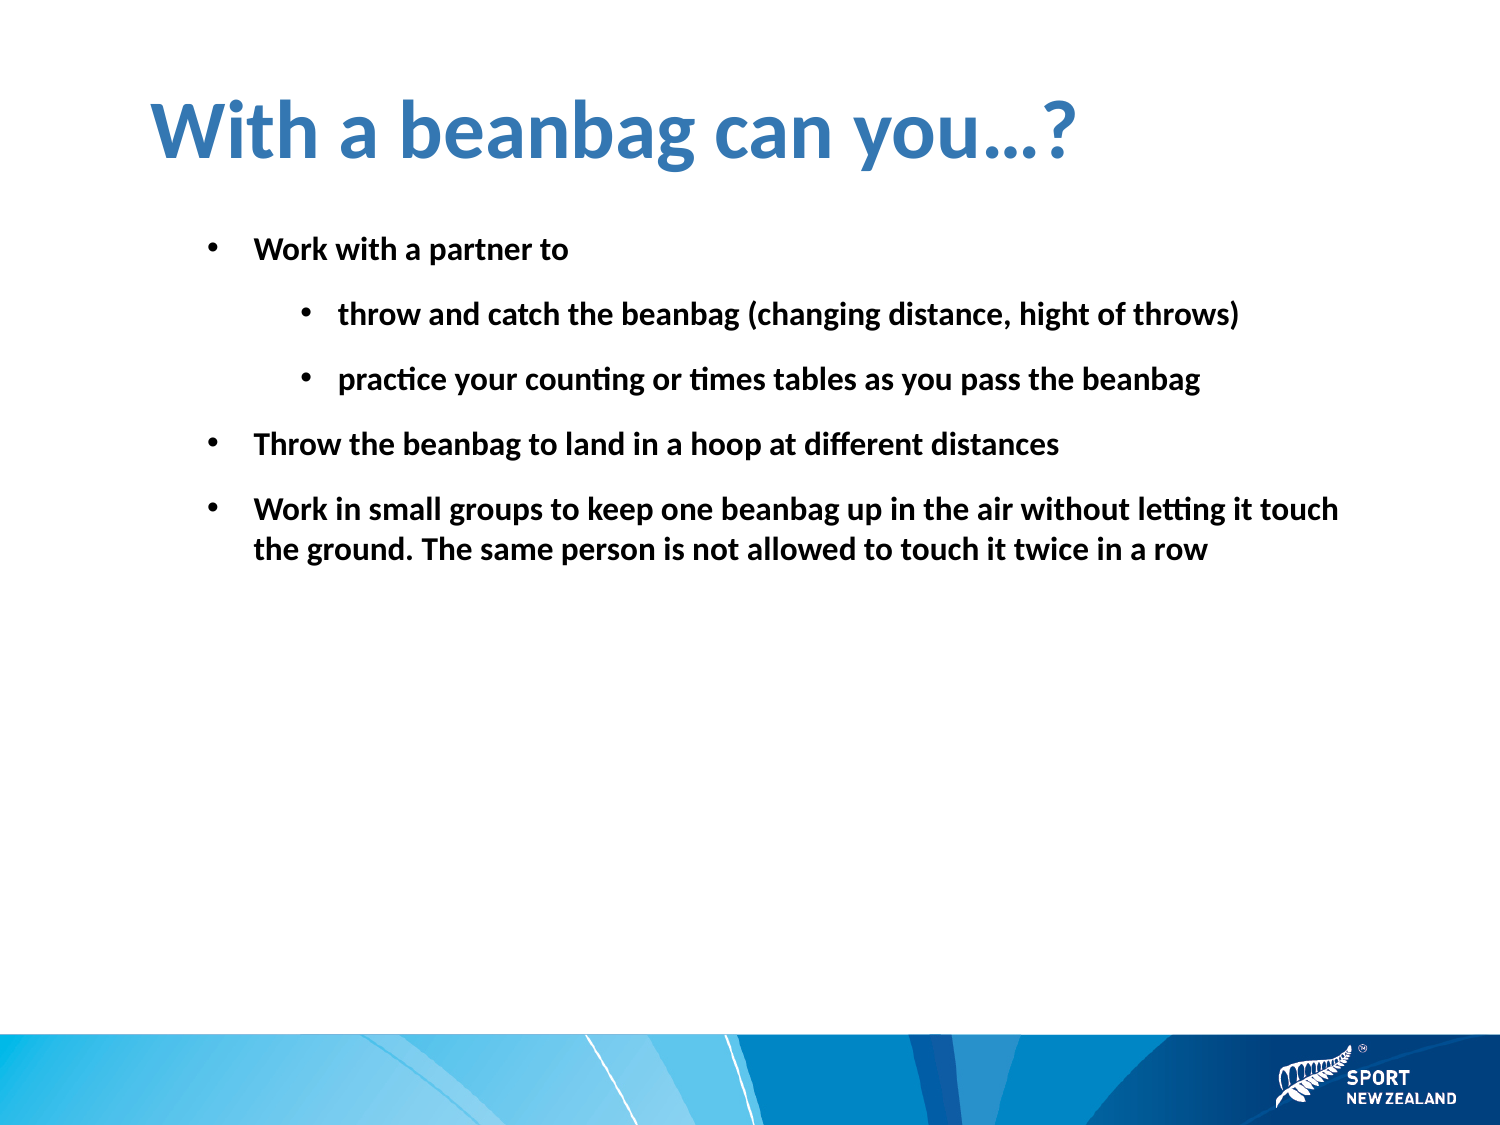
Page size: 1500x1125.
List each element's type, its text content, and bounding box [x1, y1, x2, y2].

title With a beanbag can you…? [135, 54, 1400, 197]
picture [0, 0, 1500, 1125]
text_box Work with a partner to throw and catch the beanbag (changing distance, hight of throws) practice your counting or times tables as you pass the beanbag Throw the beanbag to land in a hoop at different distances Work in small groups to keep one beanbag up in the air without letting it touch the ground. The same person is not allowed to touch it twice in a row [135, 219, 1400, 917]
